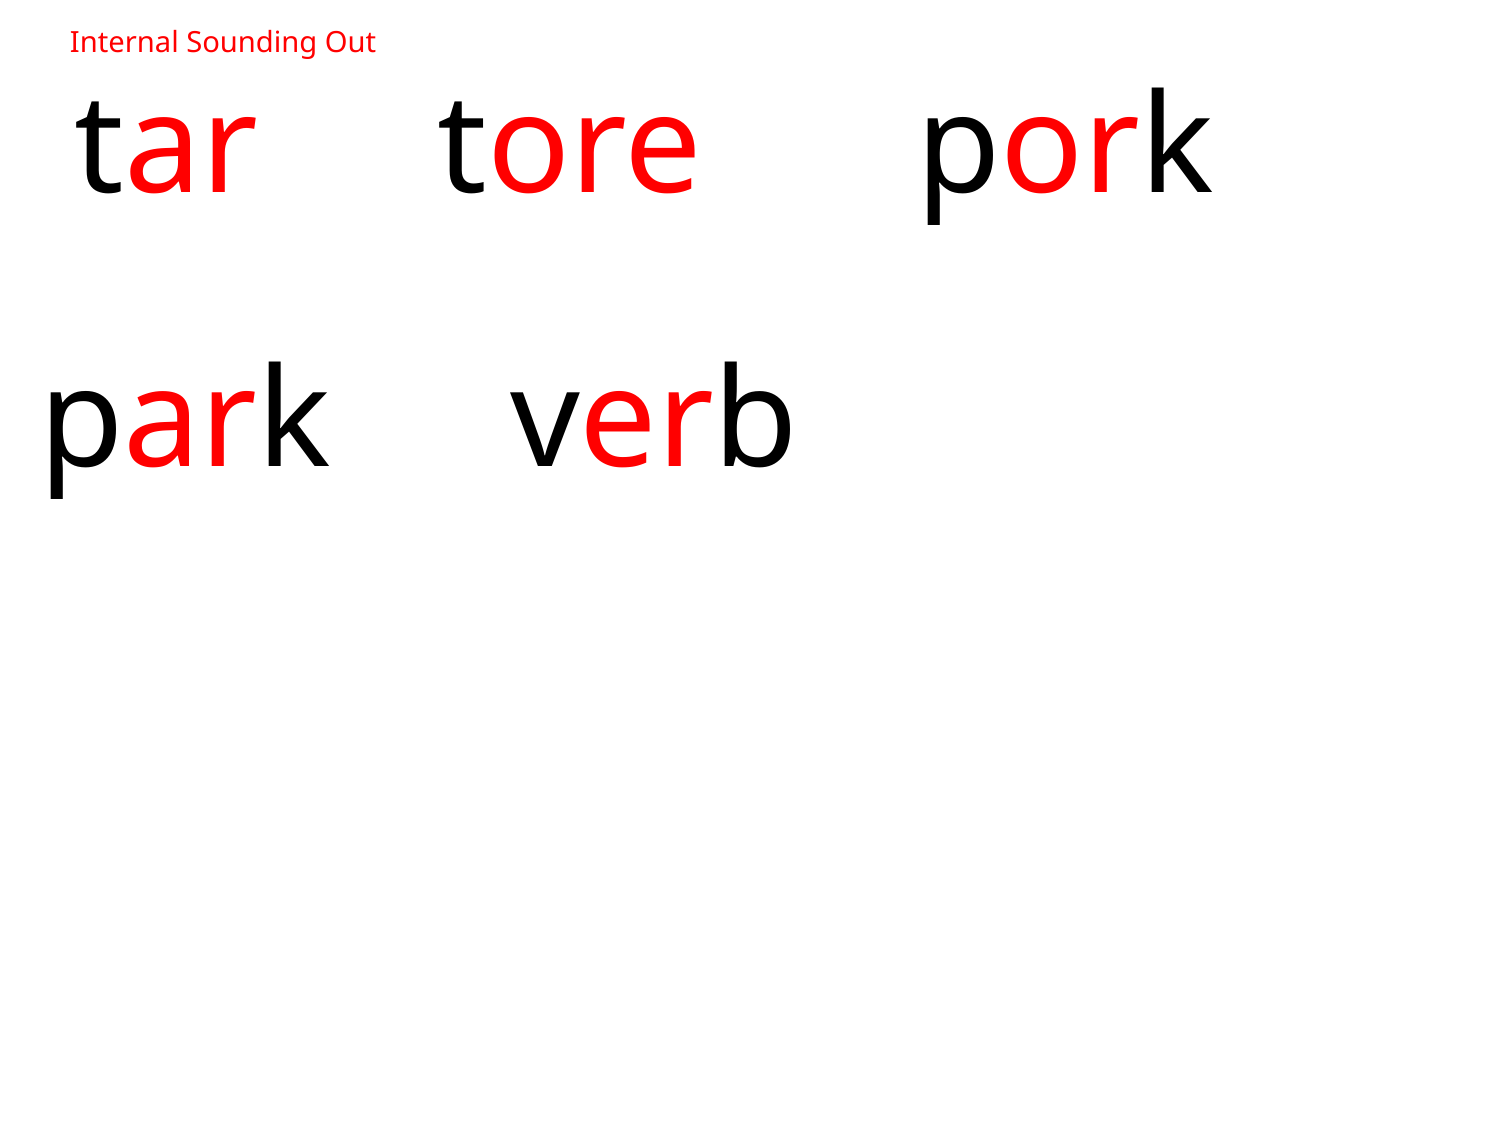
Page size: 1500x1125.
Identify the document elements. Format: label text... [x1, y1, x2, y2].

text_box Internal Sounding Out [55, 16, 438, 66]
text_box tar tore pork park verb [24, 47, 1480, 502]
